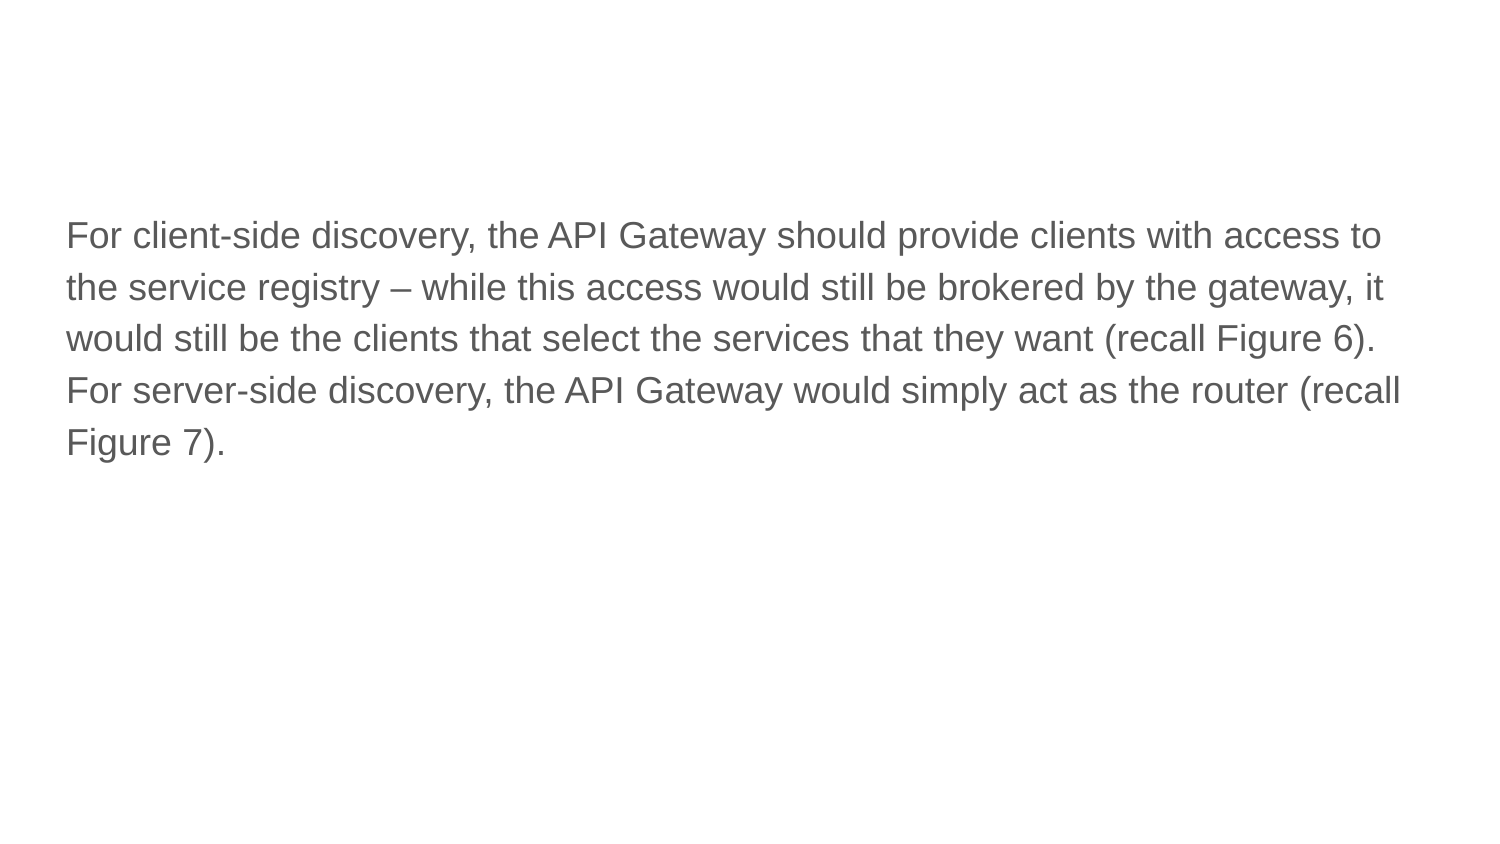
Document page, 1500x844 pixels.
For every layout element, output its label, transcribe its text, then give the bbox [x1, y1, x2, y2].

list For client-side discovery, the API Gateway should provide clients with access to the service registry – while this access would still be brokered by the gateway, it would still be the clients that select the services that they want (recall Figure 6). For server-side discovery, the API Gateway would simply act as the router (recall Figure 7). [51, 189, 1449, 750]
